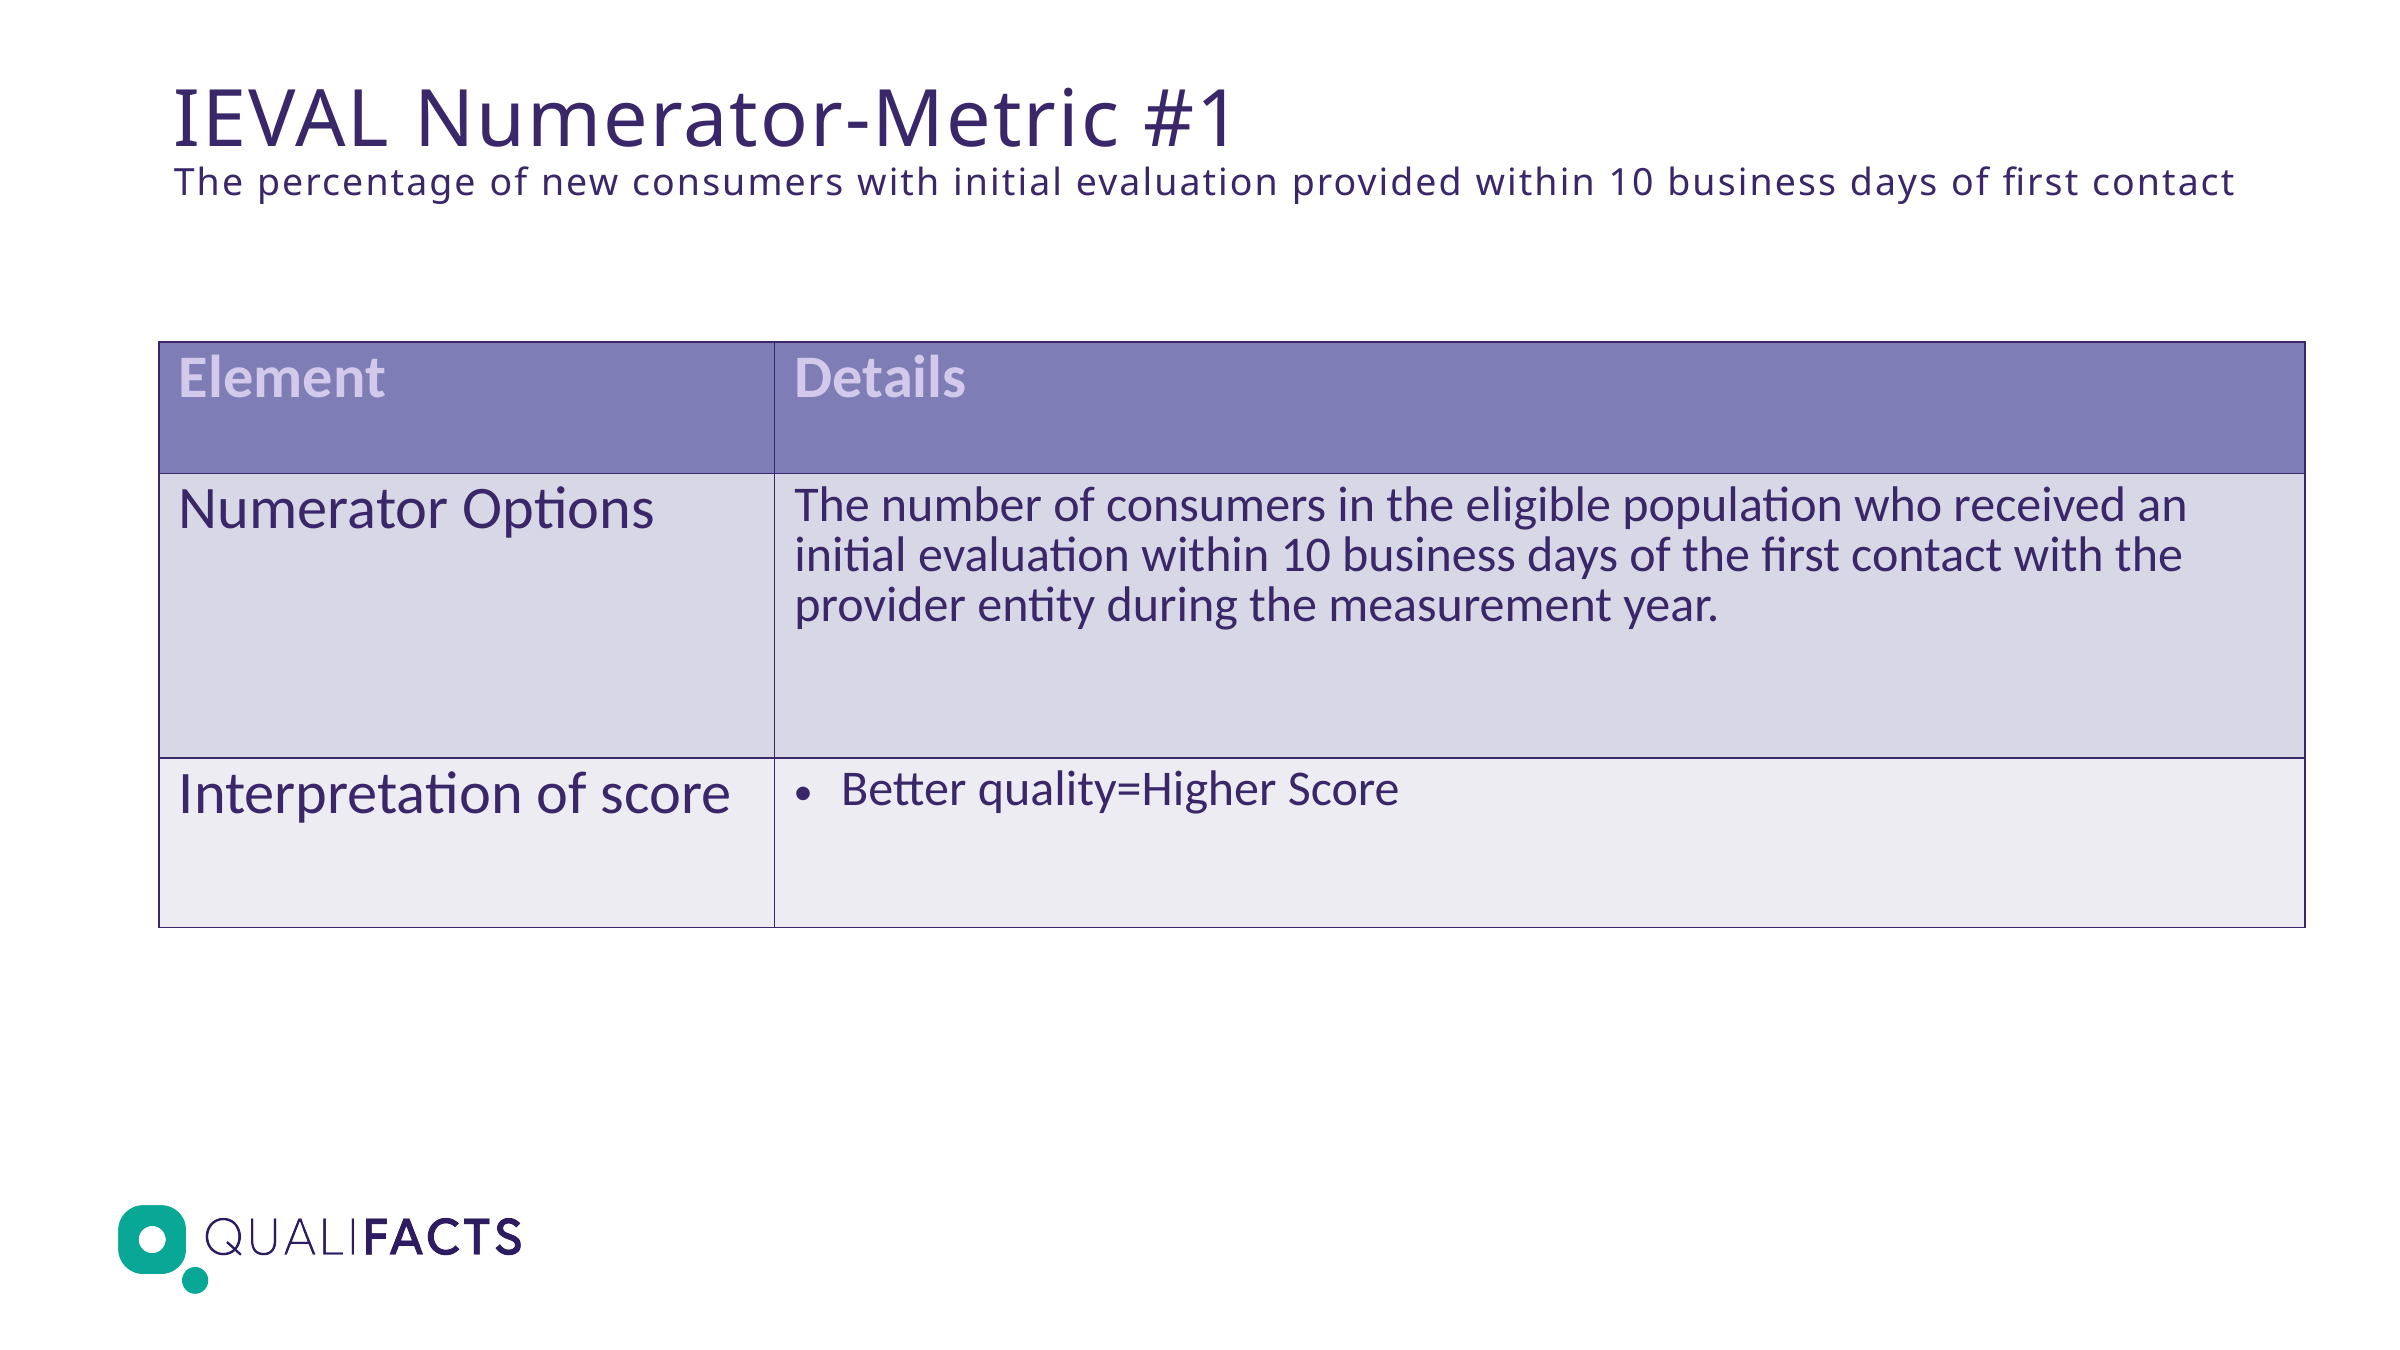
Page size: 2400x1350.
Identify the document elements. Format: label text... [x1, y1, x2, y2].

title IEVAL Numerator-Metric #1 The percentage of new consumers with initial evaluation provided within 10 business days of first contact [158, 70, 2305, 341]
table_cell The number of consumers in the eligible population who received an initial evaluation within 10 business days of the first contact with the provider entity during the measurement year. [775, 474, 2304, 757]
table_cell Better quality=Higher Score [775, 759, 2304, 927]
picture [118, 1205, 521, 1294]
table_cell Interpretation of score [160, 759, 774, 927]
table_cell Numerator Options [160, 474, 774, 757]
table_header Details [775, 343, 2304, 473]
table_header Element [160, 343, 774, 473]
